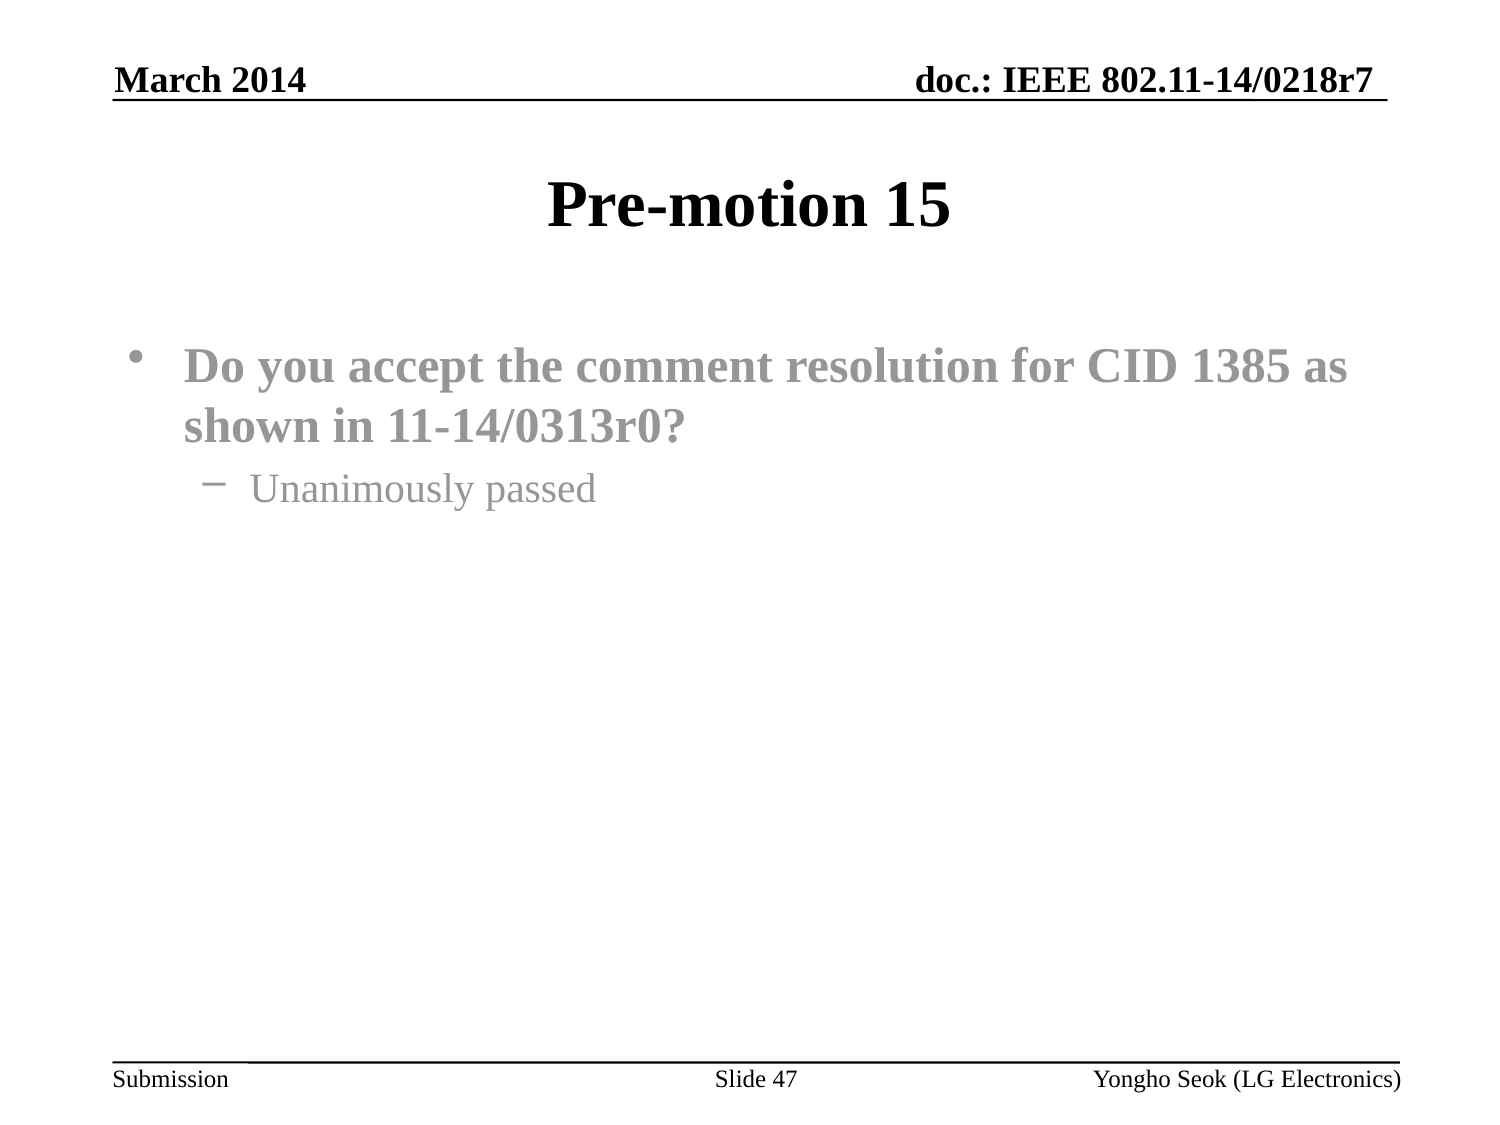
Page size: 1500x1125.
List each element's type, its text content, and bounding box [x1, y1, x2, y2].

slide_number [114, 54, 309, 101]
title Pre-motion 15 [112, 112, 1388, 288]
list Do you accept the comment resolution for CID 1385 as shown in 11-14/0313r0? Unanimously passed [112, 324, 1388, 1001]
footer Yongho Seok (LG Electronics) [1088, 1061, 1402, 1093]
slide_number Slide 47 [712, 1061, 800, 1093]
